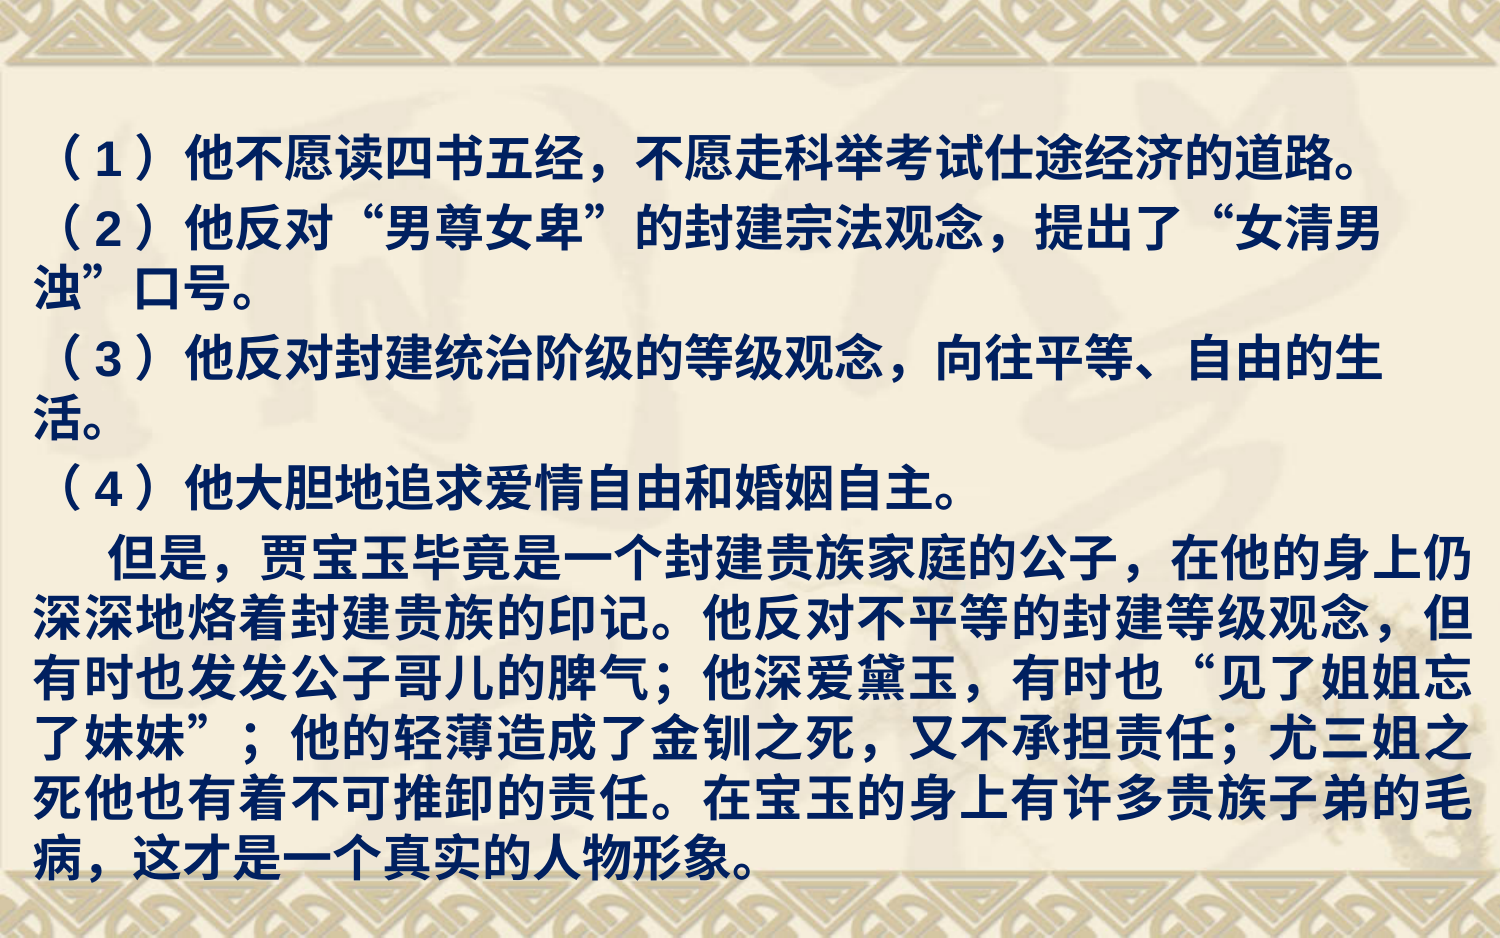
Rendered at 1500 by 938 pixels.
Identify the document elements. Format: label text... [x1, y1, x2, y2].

list （1）他不愿读四书五经，不愿走科举考试仕途经济的道路。 （2）他反对“男尊女卑”的封建宗法观念，提出了“女清男浊”口号。 （3）他反对封建统治阶级的等级观念，向往平等、自由的生活。 （4）他大胆地追求爱情自由和婚姻自主。 但是，贾宝玉毕竟是一个封建贵族家庭的公子，在他的身上仍深深地烙着封建贵族的印记。他反对不平等的封建等级观念，但有时也发发公子哥儿的脾气；他深爱黛玉，有时也“见了姐姐忘了妹妹”；他的轻薄造成了金钏之死，又不承担责任；尤三姐之死他也有着不可推卸的责任。在宝玉的身上有许多贵族子弟的毛病，这才是一个真实的人物形象。 [17, 119, 1489, 859]
picture [0, 0, 1500, 938]
